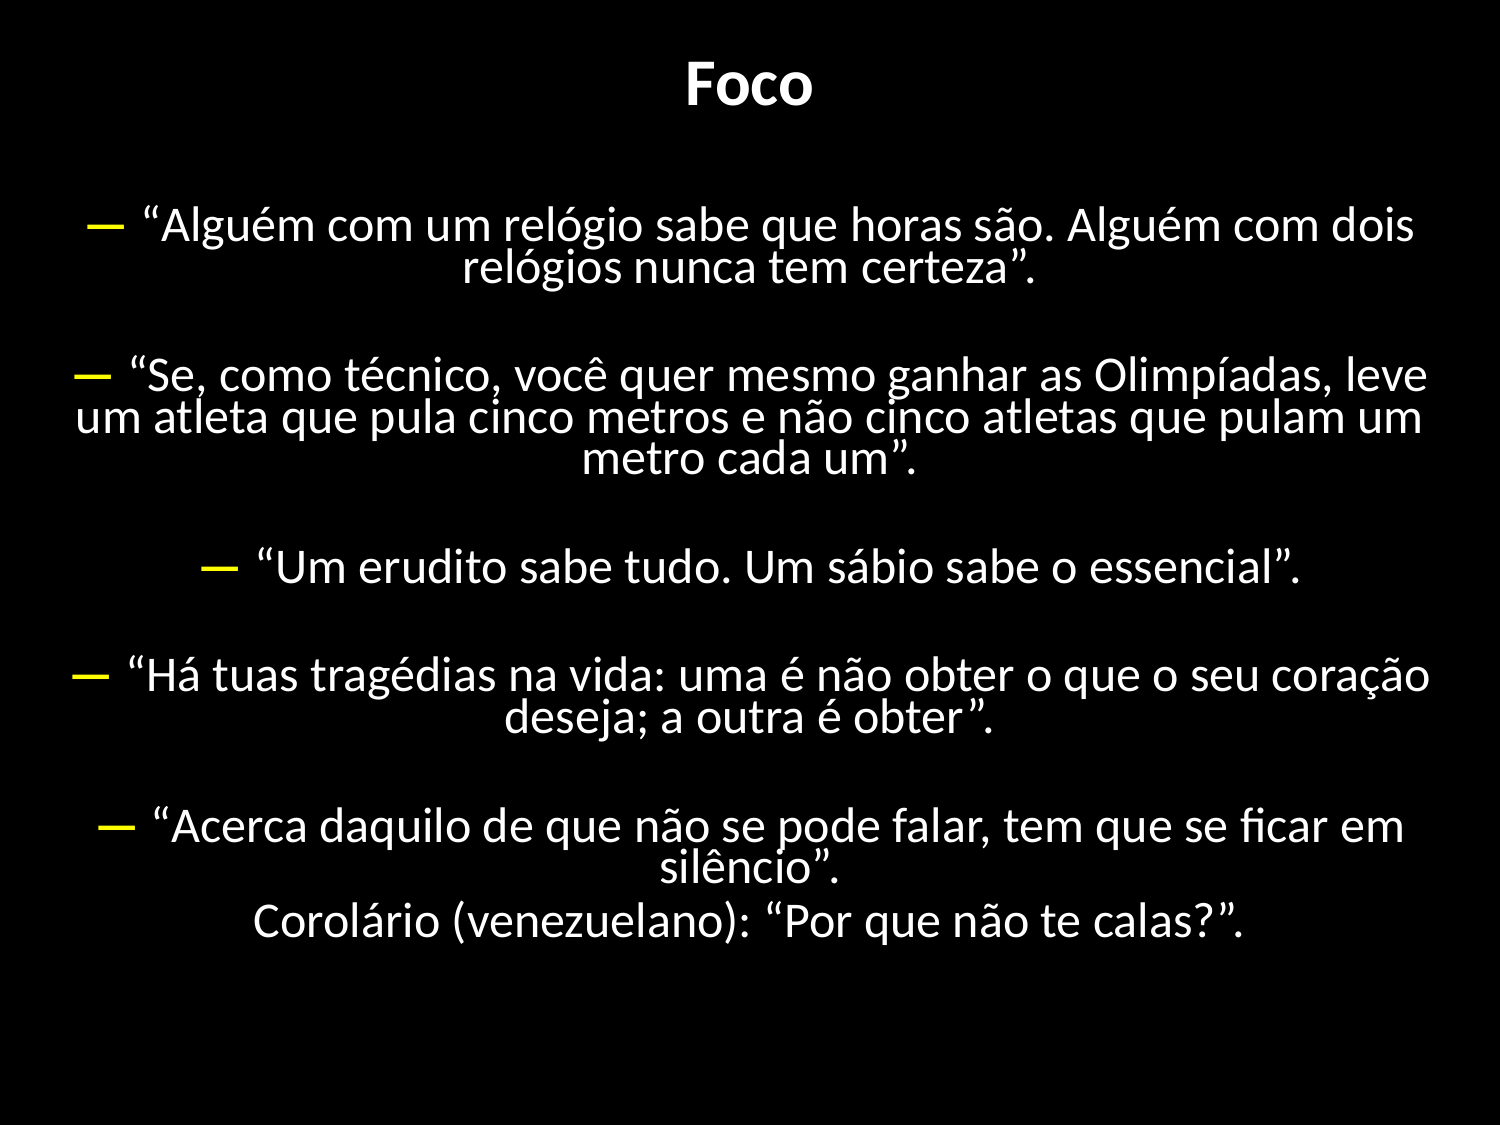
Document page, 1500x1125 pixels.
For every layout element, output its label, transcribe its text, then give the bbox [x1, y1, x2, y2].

subtitle Foco — “Alguém com um relógio sabe que horas são. Alguém com dois relógios nunca tem certeza”. — “Se, como técnico, você quer mesmo ganhar as Olimpíadas, leve um atleta que pula cinco metros e não cinco atletas que pulam um metro cada um”. — “Um erudito sabe tudo. Um sábio sabe o essencial”. — “Há tuas tragédias na vida: uma é não obter o que o seu coração deseja; a outra é obter”. — “Acerca daquilo de que não se pode falar, tem que se ficar em silêncio”. Corolário (venezuelano): “Por que não te calas?”. [17, 30, 1483, 1071]
